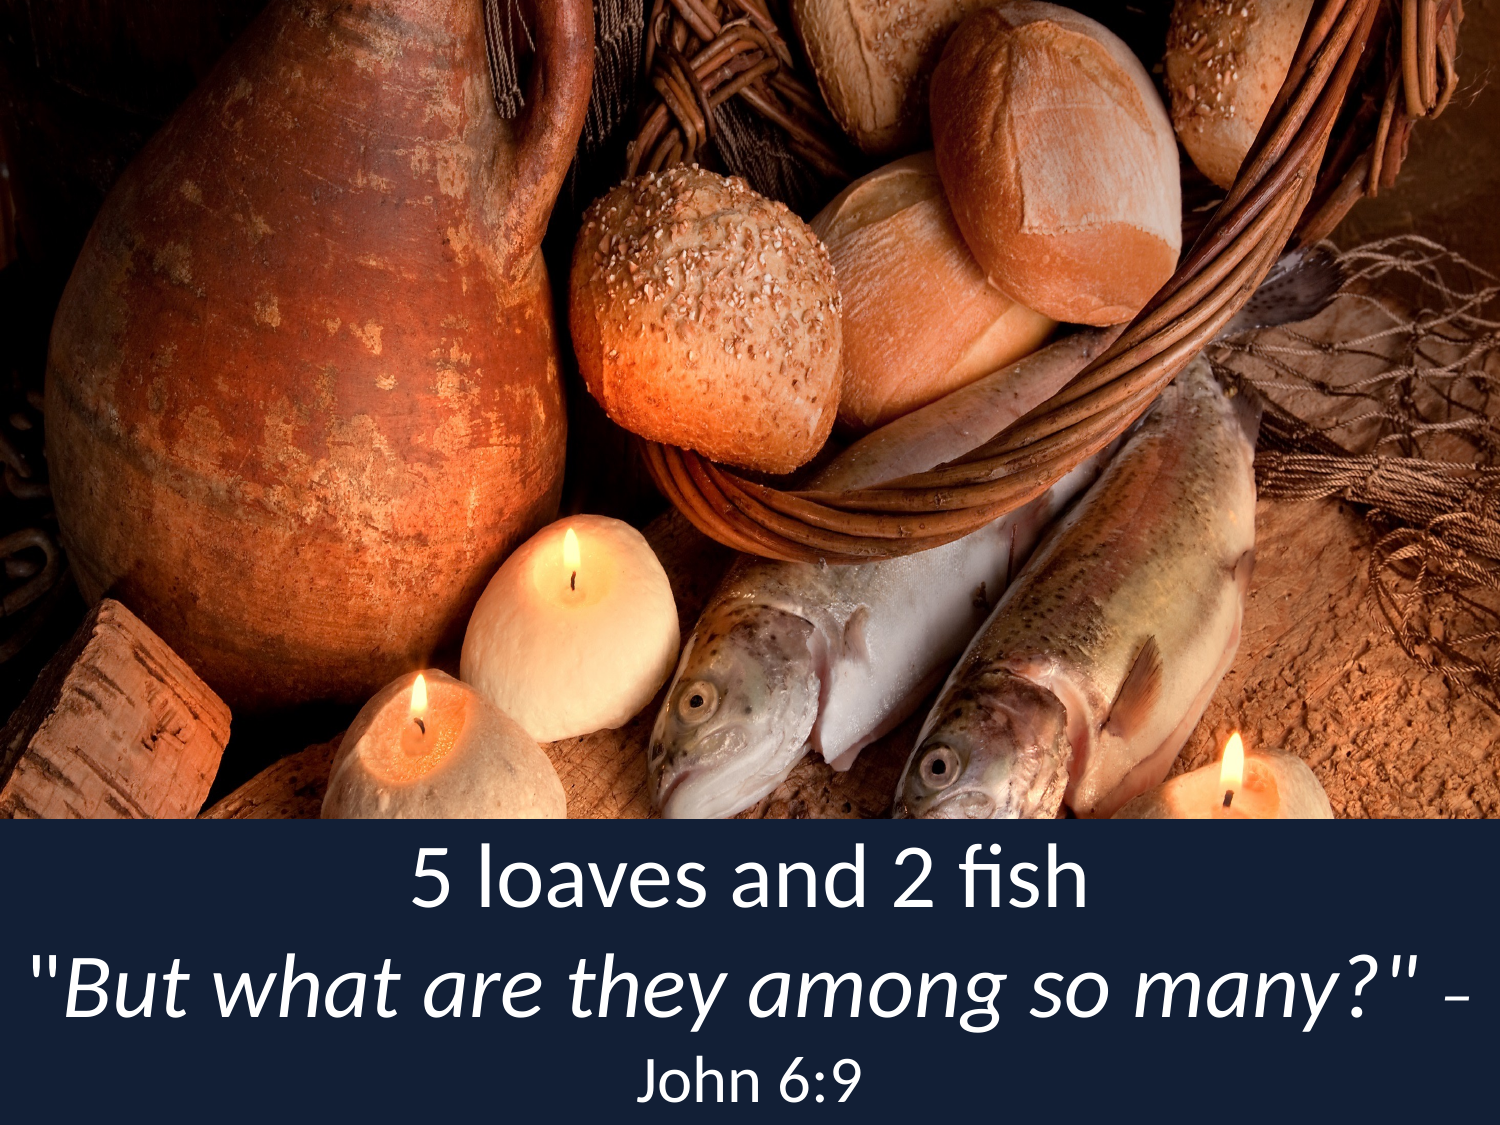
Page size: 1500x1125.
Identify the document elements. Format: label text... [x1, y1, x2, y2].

picture [0, 0, 1500, 819]
text_box 5 loaves and 2 fish "But what are they among so many?" – John 6:9 [0, 819, 1500, 1124]
